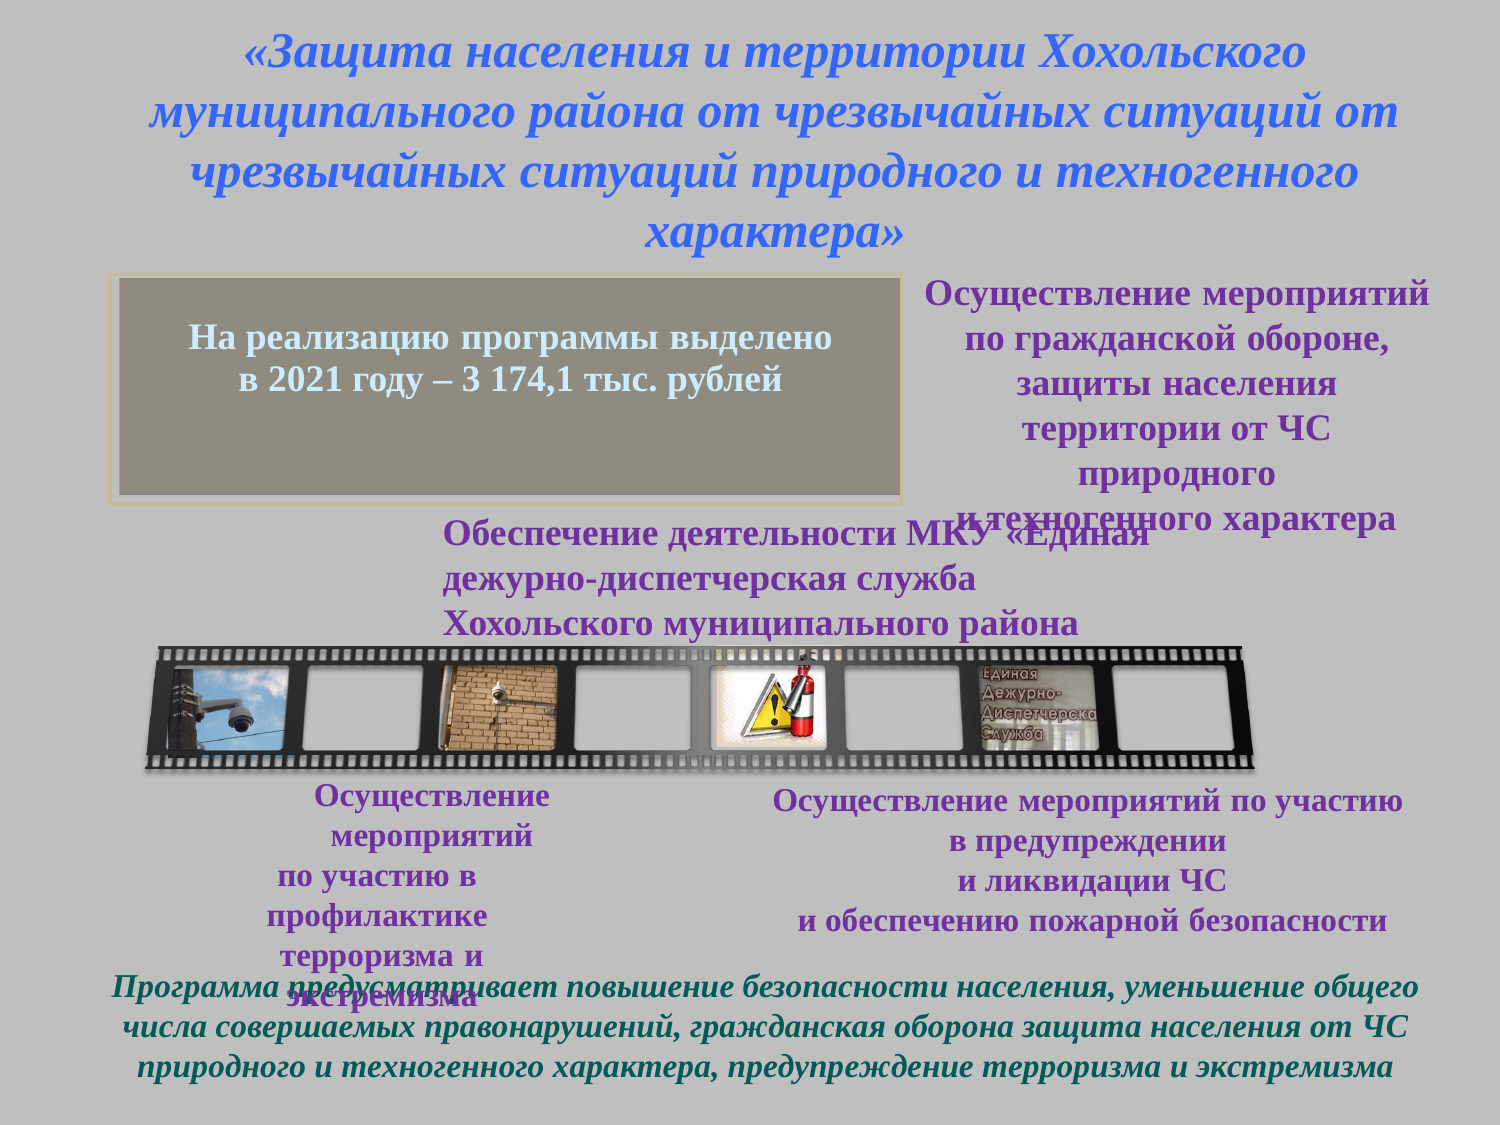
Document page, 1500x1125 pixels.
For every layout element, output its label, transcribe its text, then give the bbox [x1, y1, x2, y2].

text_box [92, 267, 1500, 1086]
text_box «Защита населения и территории Хохольского муниципального района от чрезвычайных ситуаций от чрезвычайных ситуаций природного и техногенного характера» [60, 10, 1478, 265]
